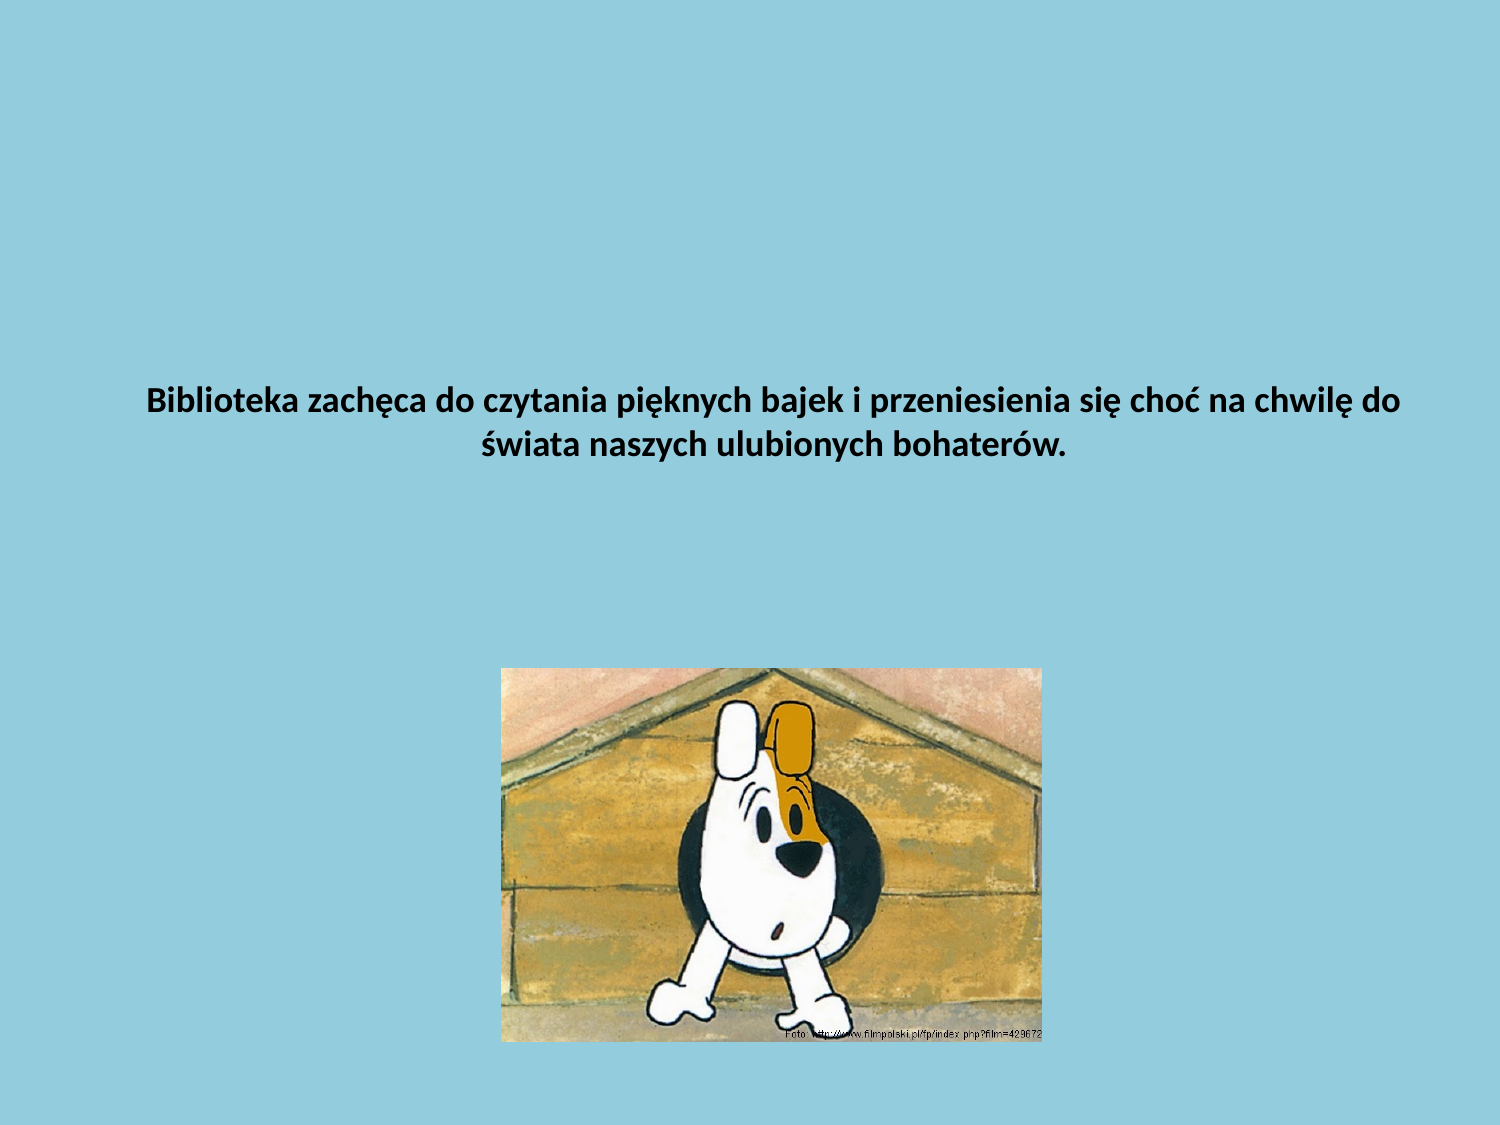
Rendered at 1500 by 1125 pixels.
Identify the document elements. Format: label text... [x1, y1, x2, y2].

picture [501, 668, 1043, 1042]
title Biblioteka zachęca do czytania pięknych bajek i przeniesienia się choć na chwilę do świata naszych ulubionych bohaterów. [124, 232, 1426, 563]
